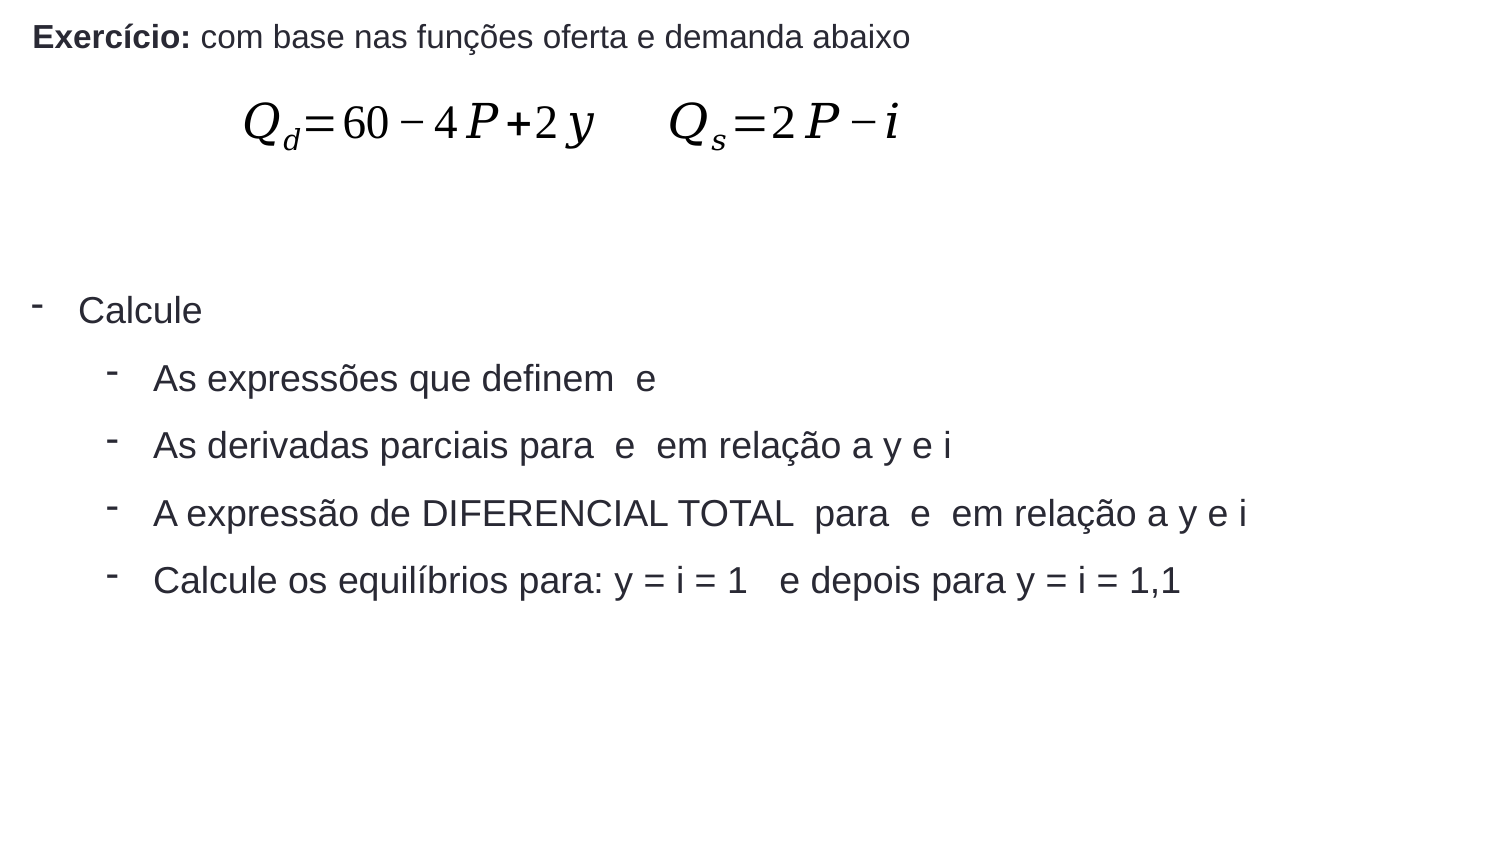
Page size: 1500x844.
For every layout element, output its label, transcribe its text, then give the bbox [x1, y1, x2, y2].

text_box Exercício: com base nas funções oferta e demanda abaixo [17, 8, 1470, 63]
